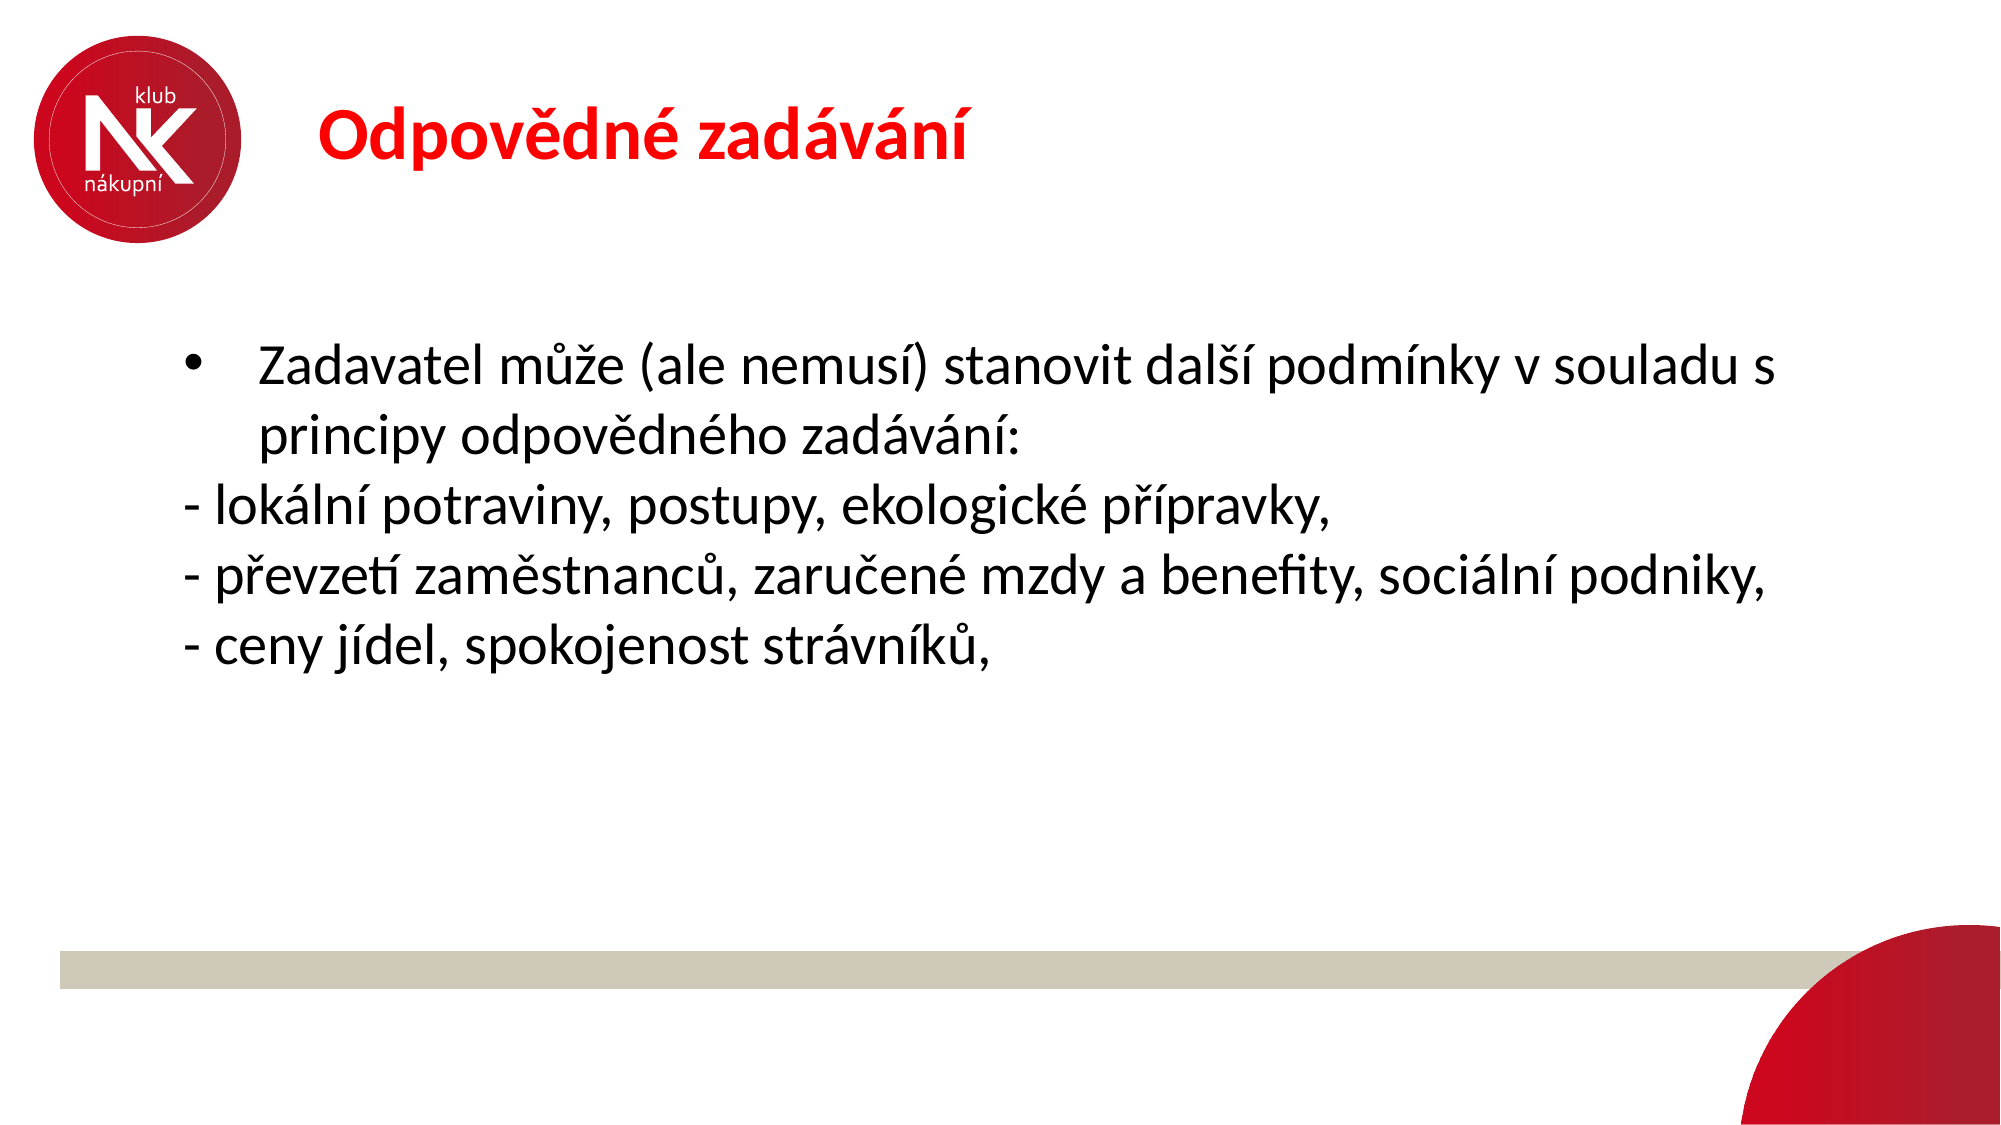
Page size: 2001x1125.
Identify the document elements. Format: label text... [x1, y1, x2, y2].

picture [31, 925, 2000, 1125]
text_box Zadavatel může (ale nemusí) stanovit další podmínky v souladu s principy odpovědného zadávání: - lokální potraviny, postupy, ekologické přípravky, - převzetí zaměstnanců, zaručené mzdy a benefity, sociální podniky, - ceny jídel, spokojenost strávníků, [93, 319, 1969, 754]
picture [33, 35, 242, 244]
text_box Odpovědné zadávání [303, 77, 1938, 183]
